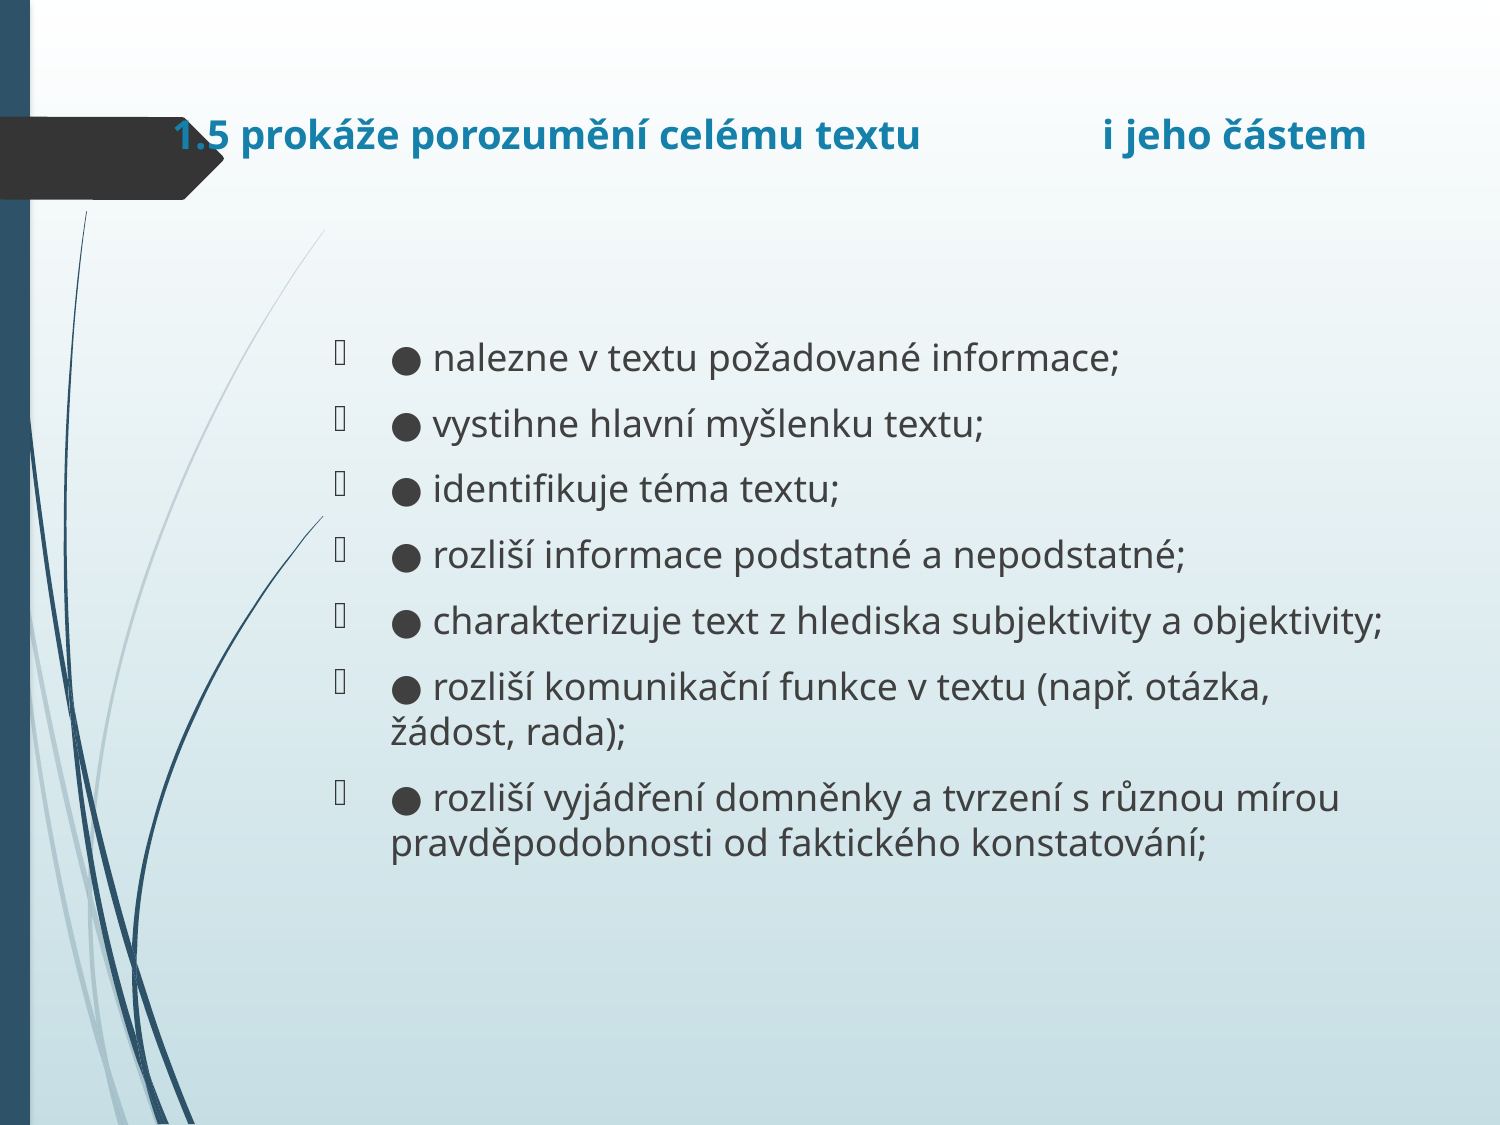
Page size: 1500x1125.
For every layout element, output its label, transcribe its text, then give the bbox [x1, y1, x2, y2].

title 1.5 prokáže porozumění celému textu i jeho částem [64, 54, 1415, 268]
list ● nalezne v textu požadované informace; ● vystihne hlavní myšlenku textu; ● identifikuje téma textu; ● rozliší informace podstatné a nepodstatné; ● charakterizuje text z hlediska subjektivity a objektivity; ● rozliší komunikační funkce v textu (např. otázka, žádost, rada); ● rozliší vyjádření domněnky a tvrzení s různou mírou pravděpodobnosti od faktického konstatování; [318, 326, 1400, 970]
